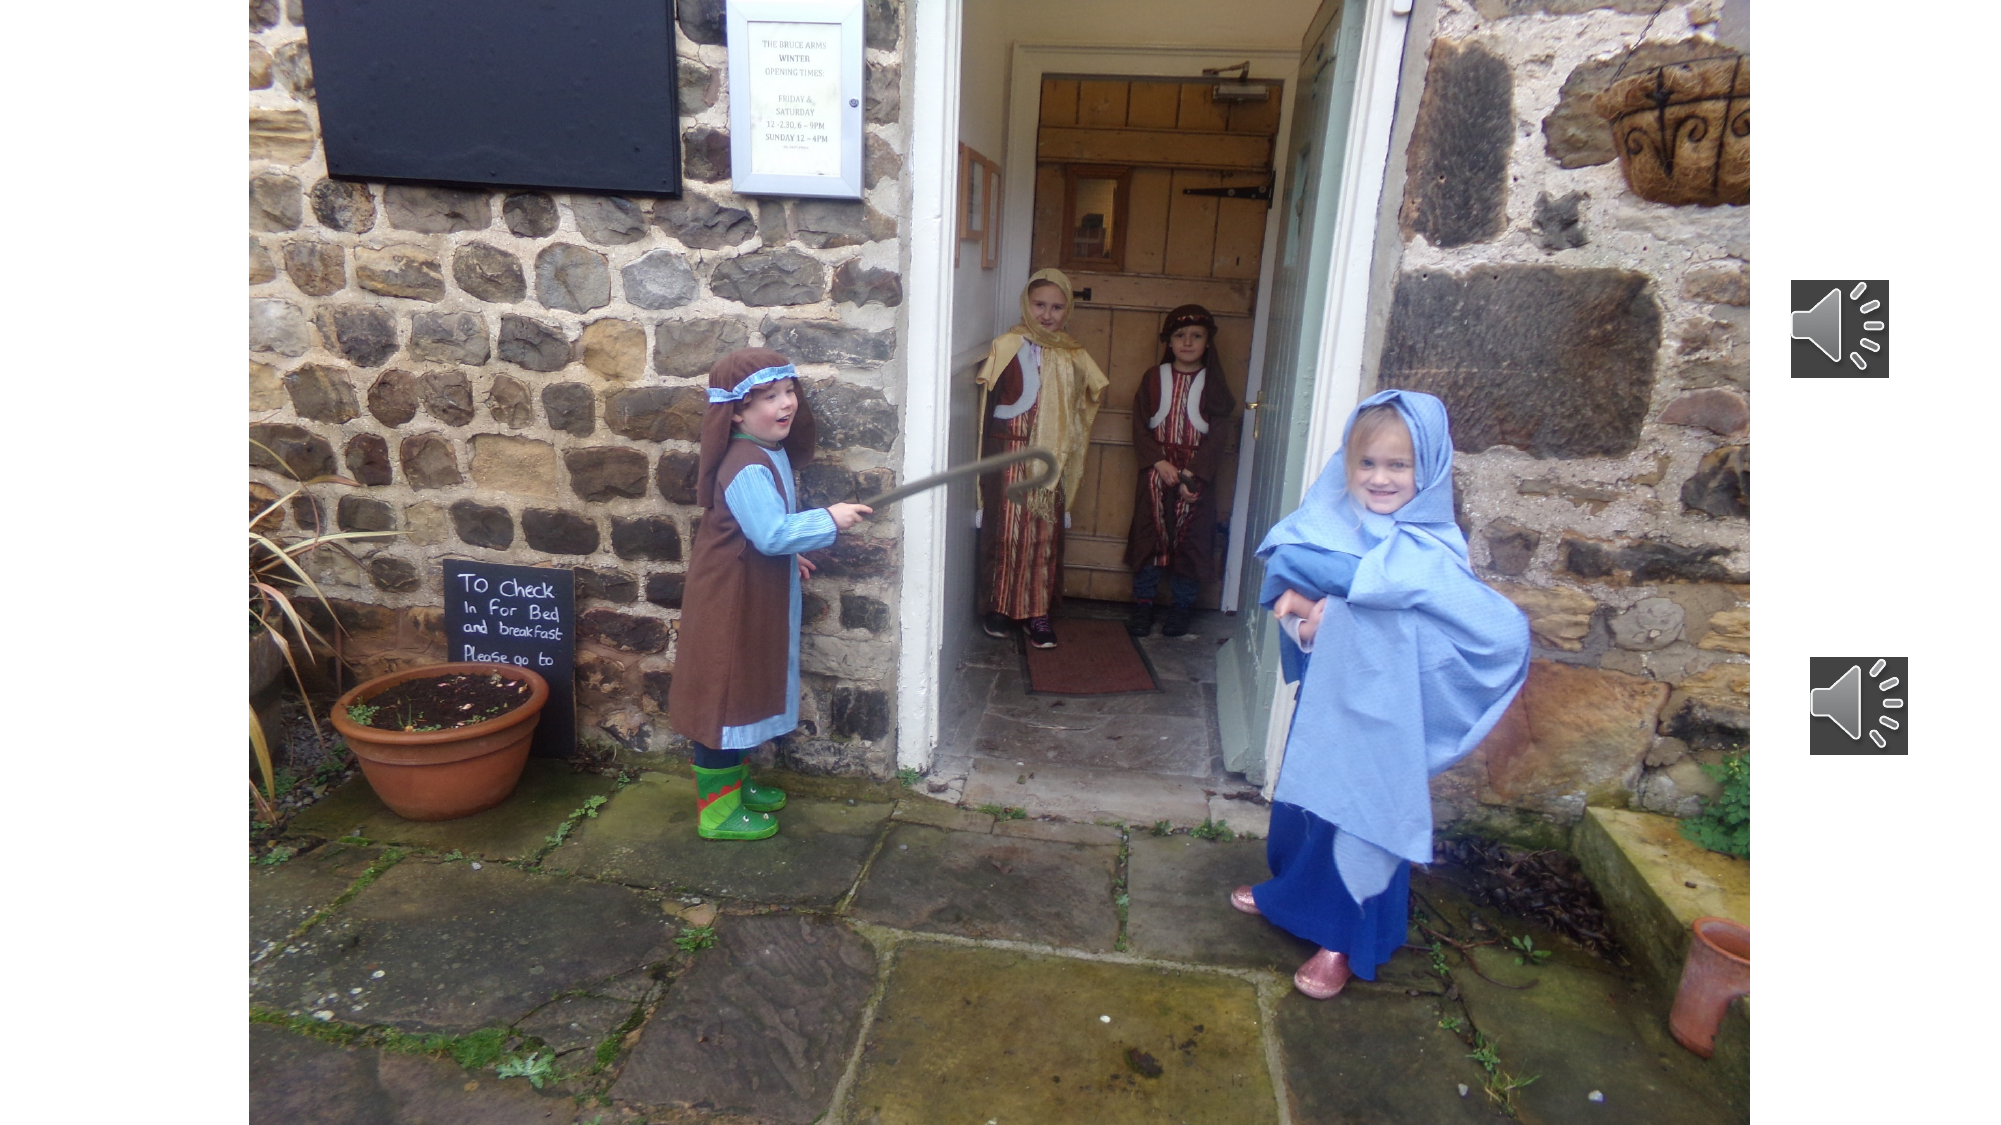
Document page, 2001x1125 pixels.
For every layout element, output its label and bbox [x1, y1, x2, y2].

picture [1809, 656, 1910, 756]
picture [249, 0, 1750, 1125]
picture [1789, 278, 1890, 379]
